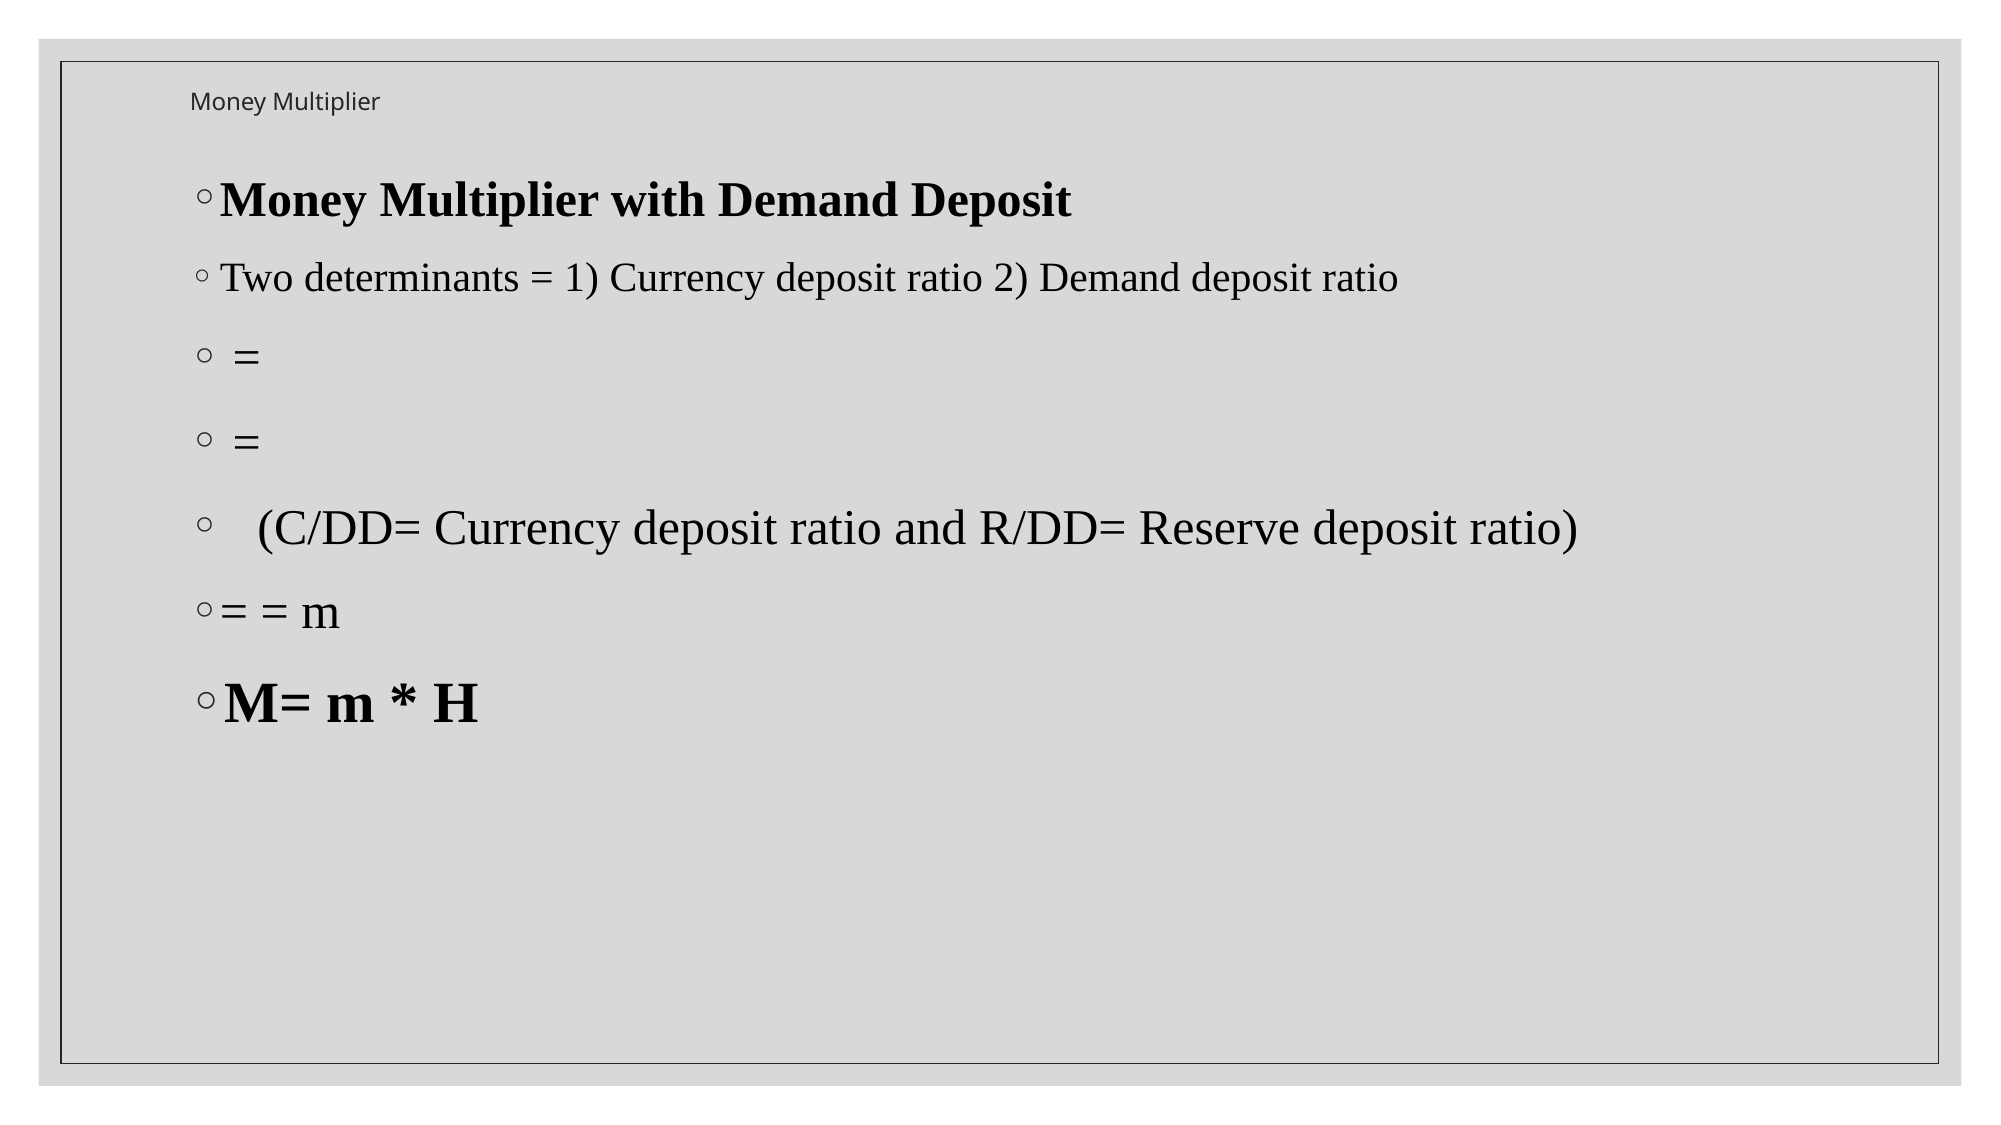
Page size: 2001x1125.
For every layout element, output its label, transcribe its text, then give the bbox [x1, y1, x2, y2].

title Money Multiplier [174, 81, 1825, 124]
